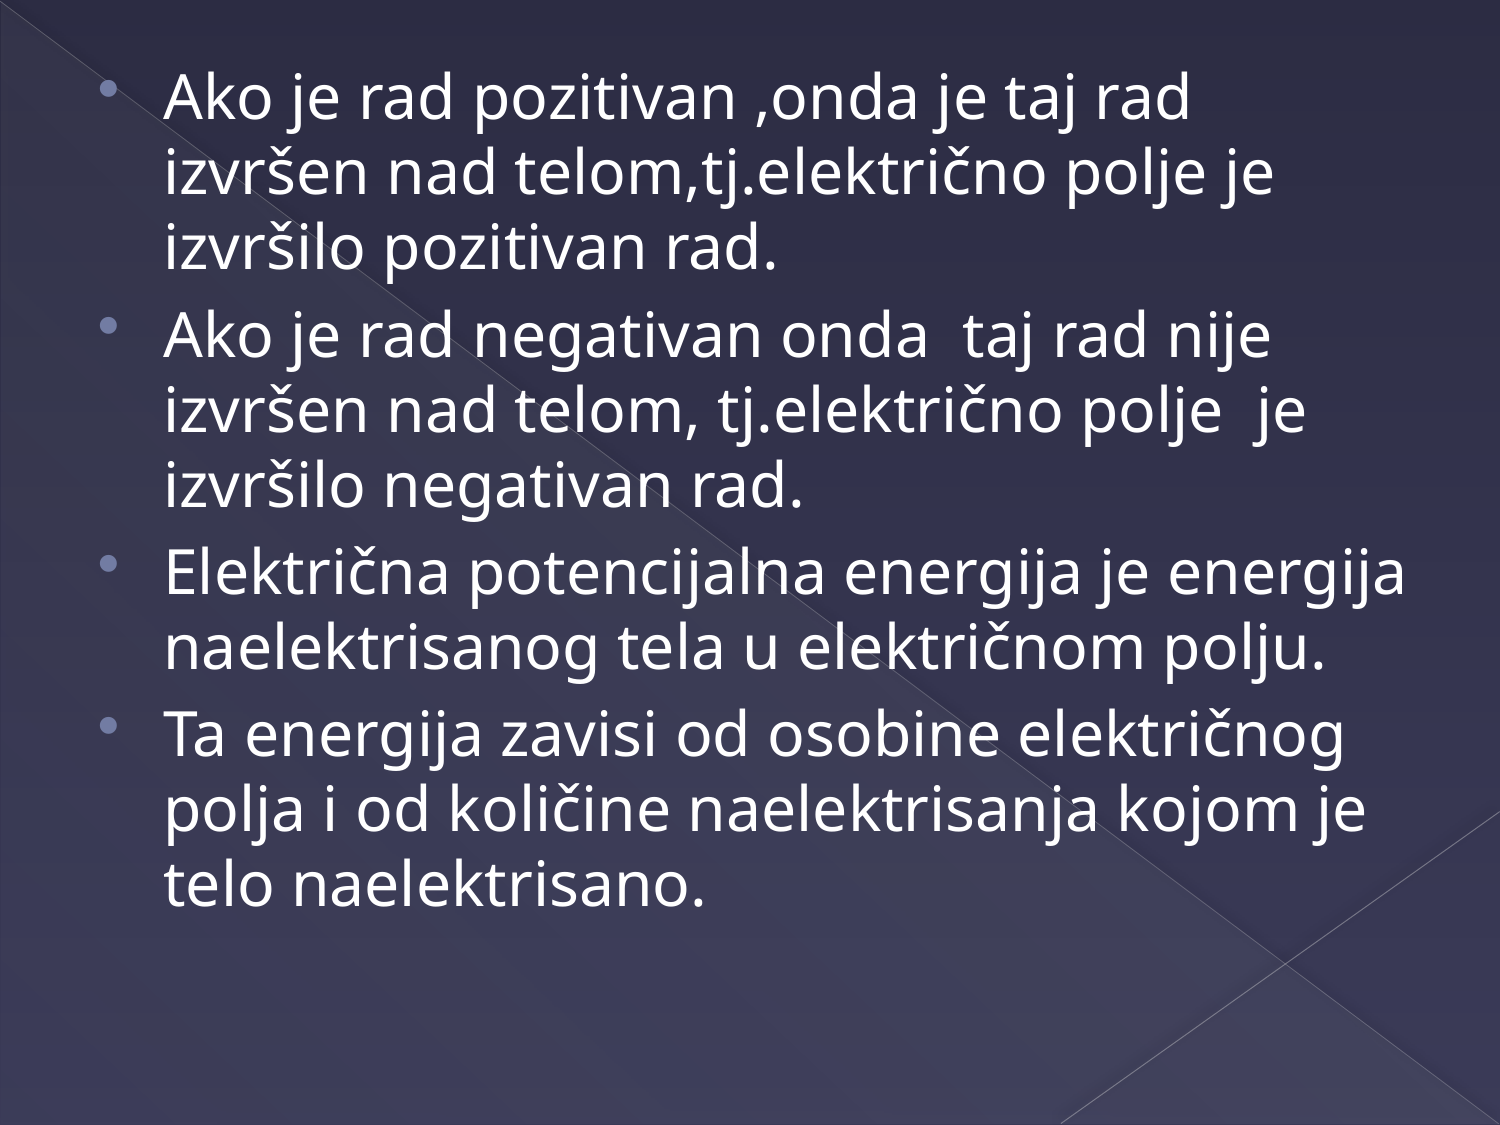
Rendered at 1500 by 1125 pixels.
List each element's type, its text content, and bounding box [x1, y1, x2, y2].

list Ako je rad pozitivan ,onda je taj rad izvršen nad telom,tj.električno polje je izvršilo pozitivan rad. Ako je rad negativan onda taj rad nije izvršen nad telom, tj.električno polje je izvršilo negativan rad. Električna potencijalna energija je energija naelektrisanog tela u električnom polju. Ta energija zavisi od osobine električnog polja i od količine naelektrisanja kojom je telo naelektrisano. [75, 50, 1425, 1059]
